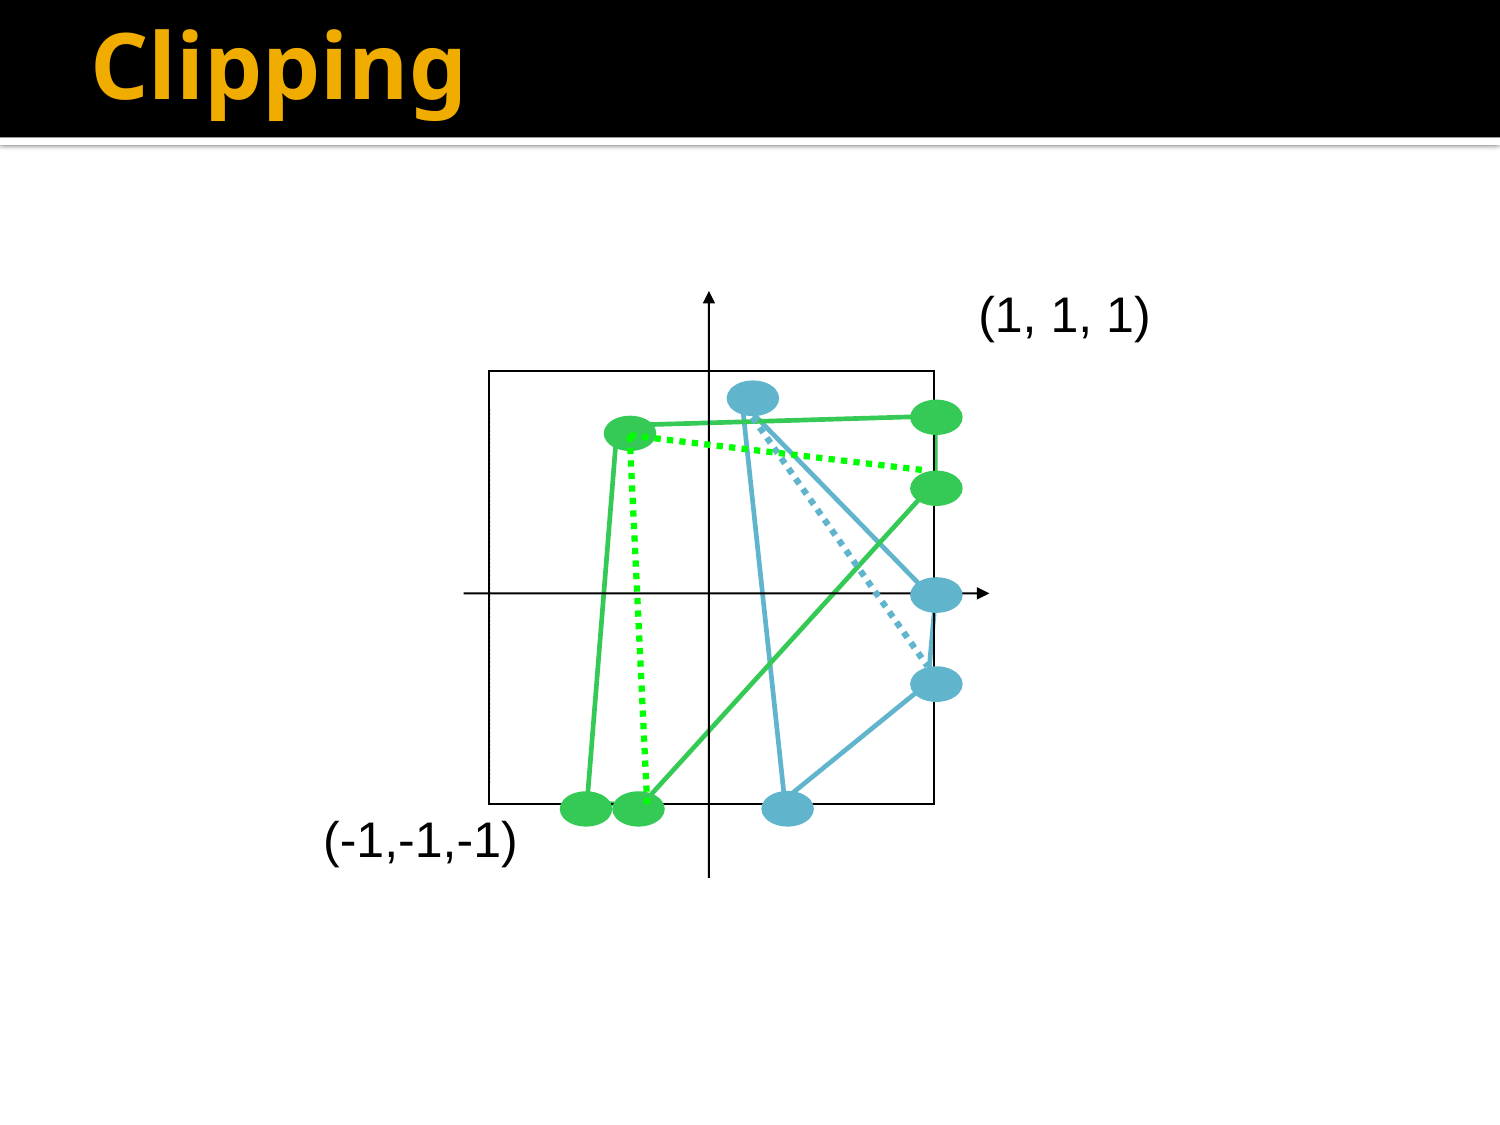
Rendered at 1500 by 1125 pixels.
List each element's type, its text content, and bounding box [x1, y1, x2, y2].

text_box [702, 291, 716, 371]
text_box [761, 790, 814, 827]
text_box [910, 666, 963, 702]
text_box [603, 415, 657, 452]
text_box [963, 587, 990, 600]
text_box [612, 791, 665, 827]
text_box [489, 371, 935, 805]
text_box [910, 399, 963, 435]
text_box (1, 1, 1) [963, 274, 1166, 350]
text_box [910, 470, 963, 506]
text_box [910, 577, 963, 613]
title Clipping [75, 0, 1425, 125]
text_box [726, 380, 780, 417]
text_box (-1,-1,-1) [308, 799, 534, 875]
text_box [559, 791, 613, 827]
